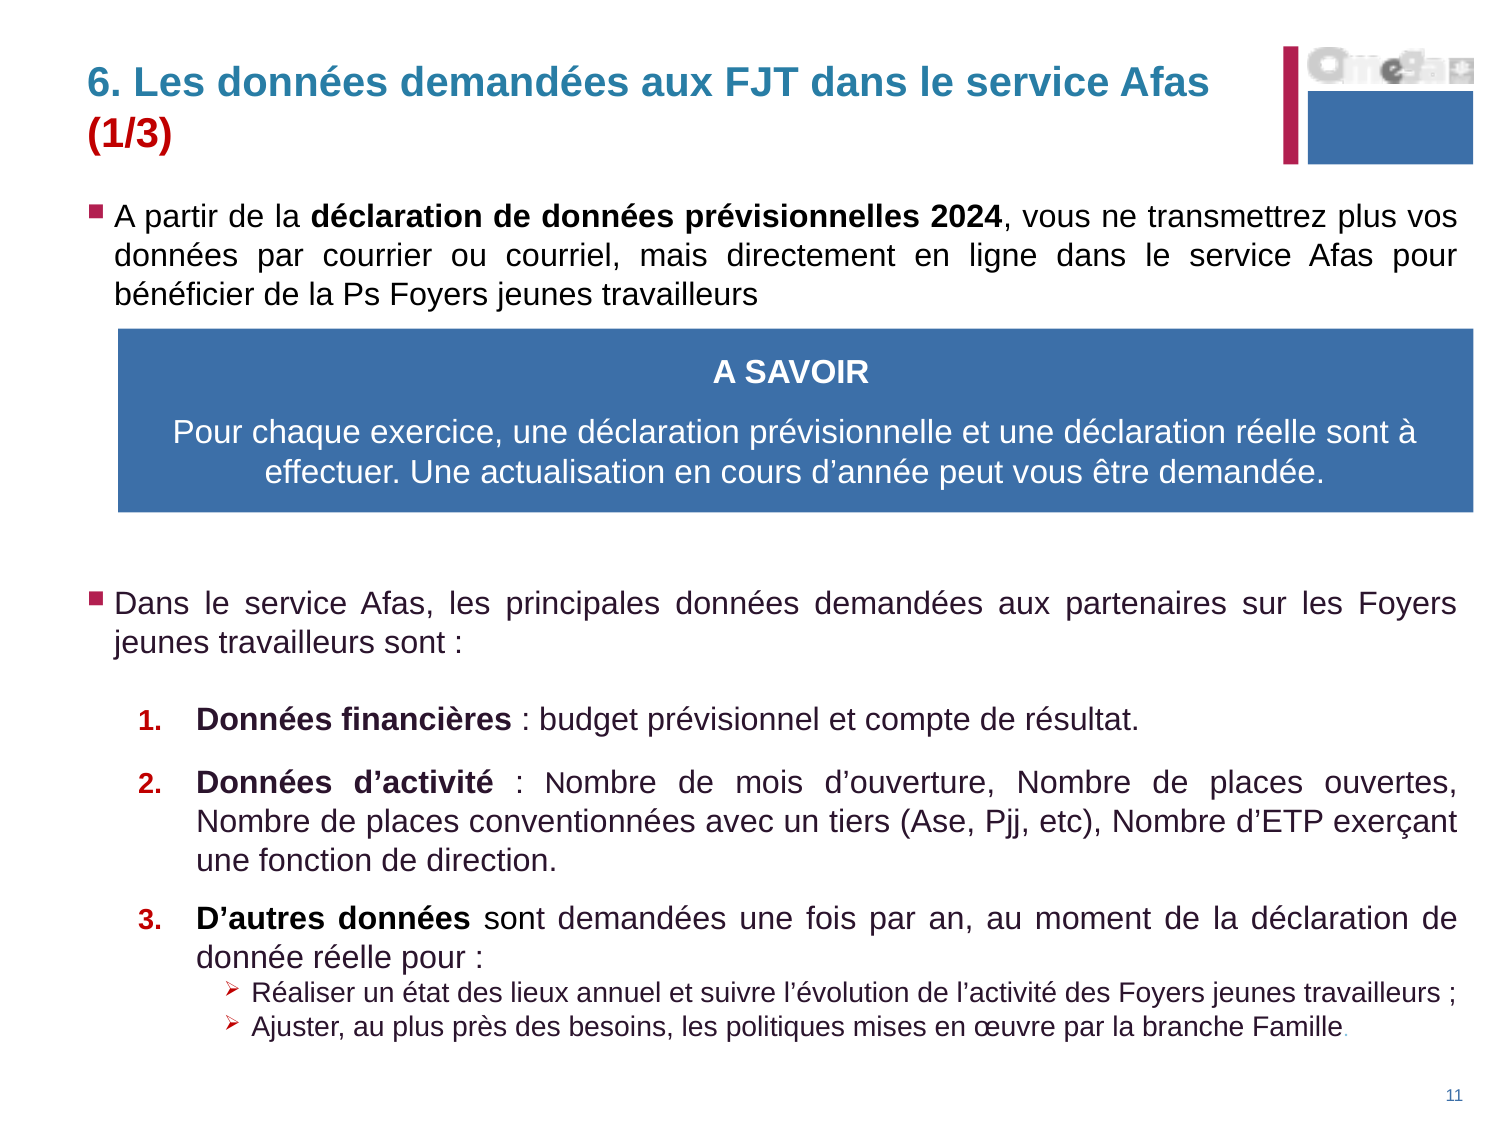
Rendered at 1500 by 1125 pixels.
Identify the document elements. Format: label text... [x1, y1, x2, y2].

slide_number 11 [1409, 1063, 1500, 1125]
picture [1307, 47, 1474, 84]
title 6. Les données demandées aux FJT dans le service Afas (1/3) [71, 46, 1267, 165]
text_box A SAVOIR Pour chaque exercice, une déclaration prévisionnelle et une déclaration réelle sont à effectuer. Une actualisation en cours d’année peut vous être demandée. [118, 328, 1474, 513]
list A partir de la déclaration de données prévisionnelles 2024, vous ne transmettrez plus vos données par courrier ou courriel, mais directement en ligne dans le service Afas pour bénéficier de la Ps Foyers jeunes travailleurs Dans le service Afas, les principales données demandées aux partenaires sur les Foyers jeunes travailleurs sont : Données financières : budget prévisionnel et compte de résultat. Données d’activité : Nombre de mois d’ouverture, Nombre de places ouvertes, Nombre de places conventionnées avec un tiers (Ase, Pjj, etc), Nombre d’ETP exerçant une fonction de direction. D’autres données sont demandées une fois par an, au moment de la déclaration de donnée réelle pour : Réaliser un état des lieux annuel et suivre l’évolution de l’activité des Foyers jeunes travailleurs ; Ajuster, au plus près des besoins, les politiques mises en œuvre par la branche Famille. [71, 188, 1474, 1064]
